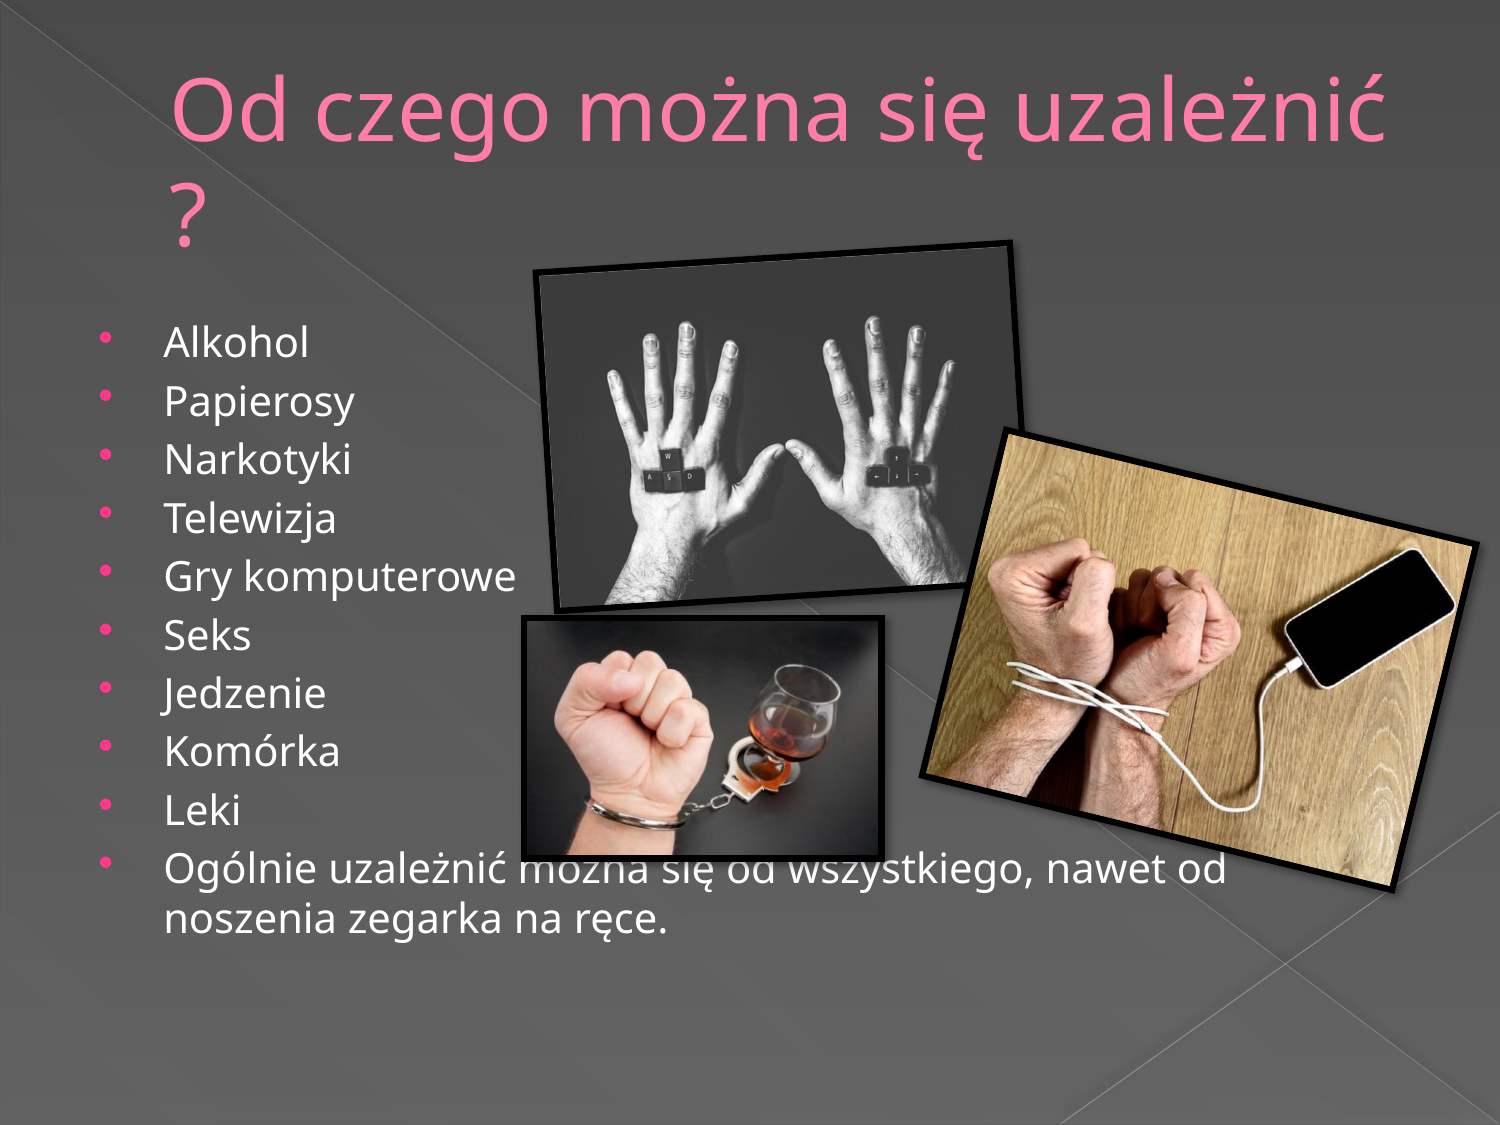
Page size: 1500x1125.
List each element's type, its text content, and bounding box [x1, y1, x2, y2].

picture [527, 620, 879, 856]
title Od czego można się uzależnić ? [75, 43, 1425, 274]
list Alkohol Papierosy Narkotyki Telewizja Gry komputerowe Seks Jedzenie Komórka Leki Ogólnie uzależnić można się od wszystkiego, nawet od noszenia zegarka na ręce. [75, 308, 1425, 1059]
picture [540, 247, 1472, 885]
